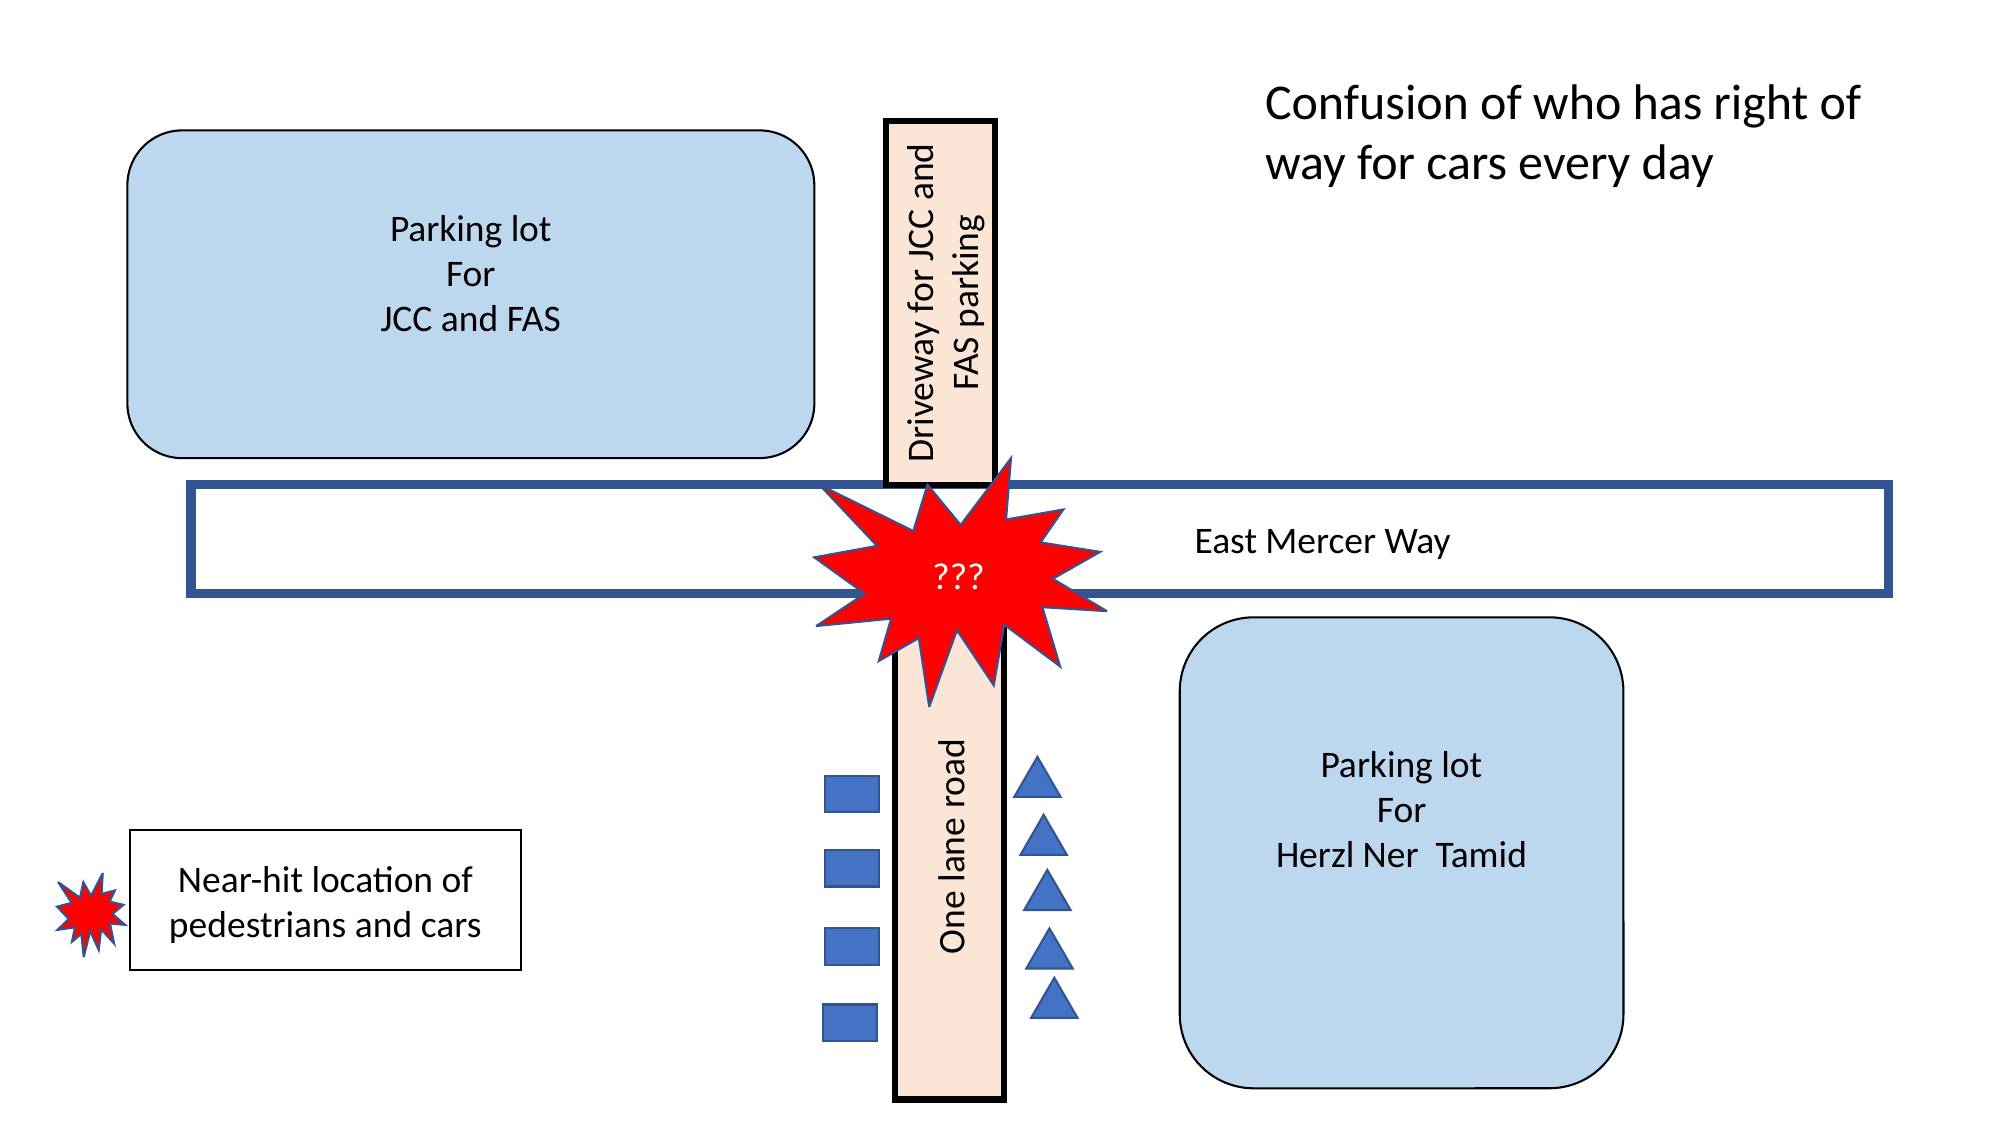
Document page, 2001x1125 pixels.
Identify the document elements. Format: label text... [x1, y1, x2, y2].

text_box [1018, 812, 1069, 856]
text_box [824, 775, 880, 813]
text_box Confusion of who has right of way for cars every day [1250, 62, 1889, 197]
text_box [931, 486, 987, 522]
text_box One lane road [894, 633, 1005, 1101]
text_box [824, 927, 880, 966]
text_box [824, 849, 880, 888]
text_box ??? [811, 454, 1108, 708]
text_box [822, 1003, 878, 1042]
text_box [190, 484, 873, 594]
text_box [1012, 754, 1063, 798]
text_box [1024, 926, 1075, 970]
text_box [823, 484, 925, 528]
text_box [1029, 975, 1080, 1019]
text_box Parking lot For JCC and FAS [126, 129, 816, 460]
text_box Parking lot For Herzl Ner Tamid [1178, 616, 1625, 1090]
text_box [1022, 867, 1073, 912]
text_box Driveway for JCC and FAS parking [885, 120, 996, 486]
text_box Near-hit location of pedestrians and cars [129, 829, 522, 971]
text_box [54, 872, 129, 958]
text_box [1008, 484, 1890, 594]
text_box East Mercer Way [1179, 508, 1569, 569]
